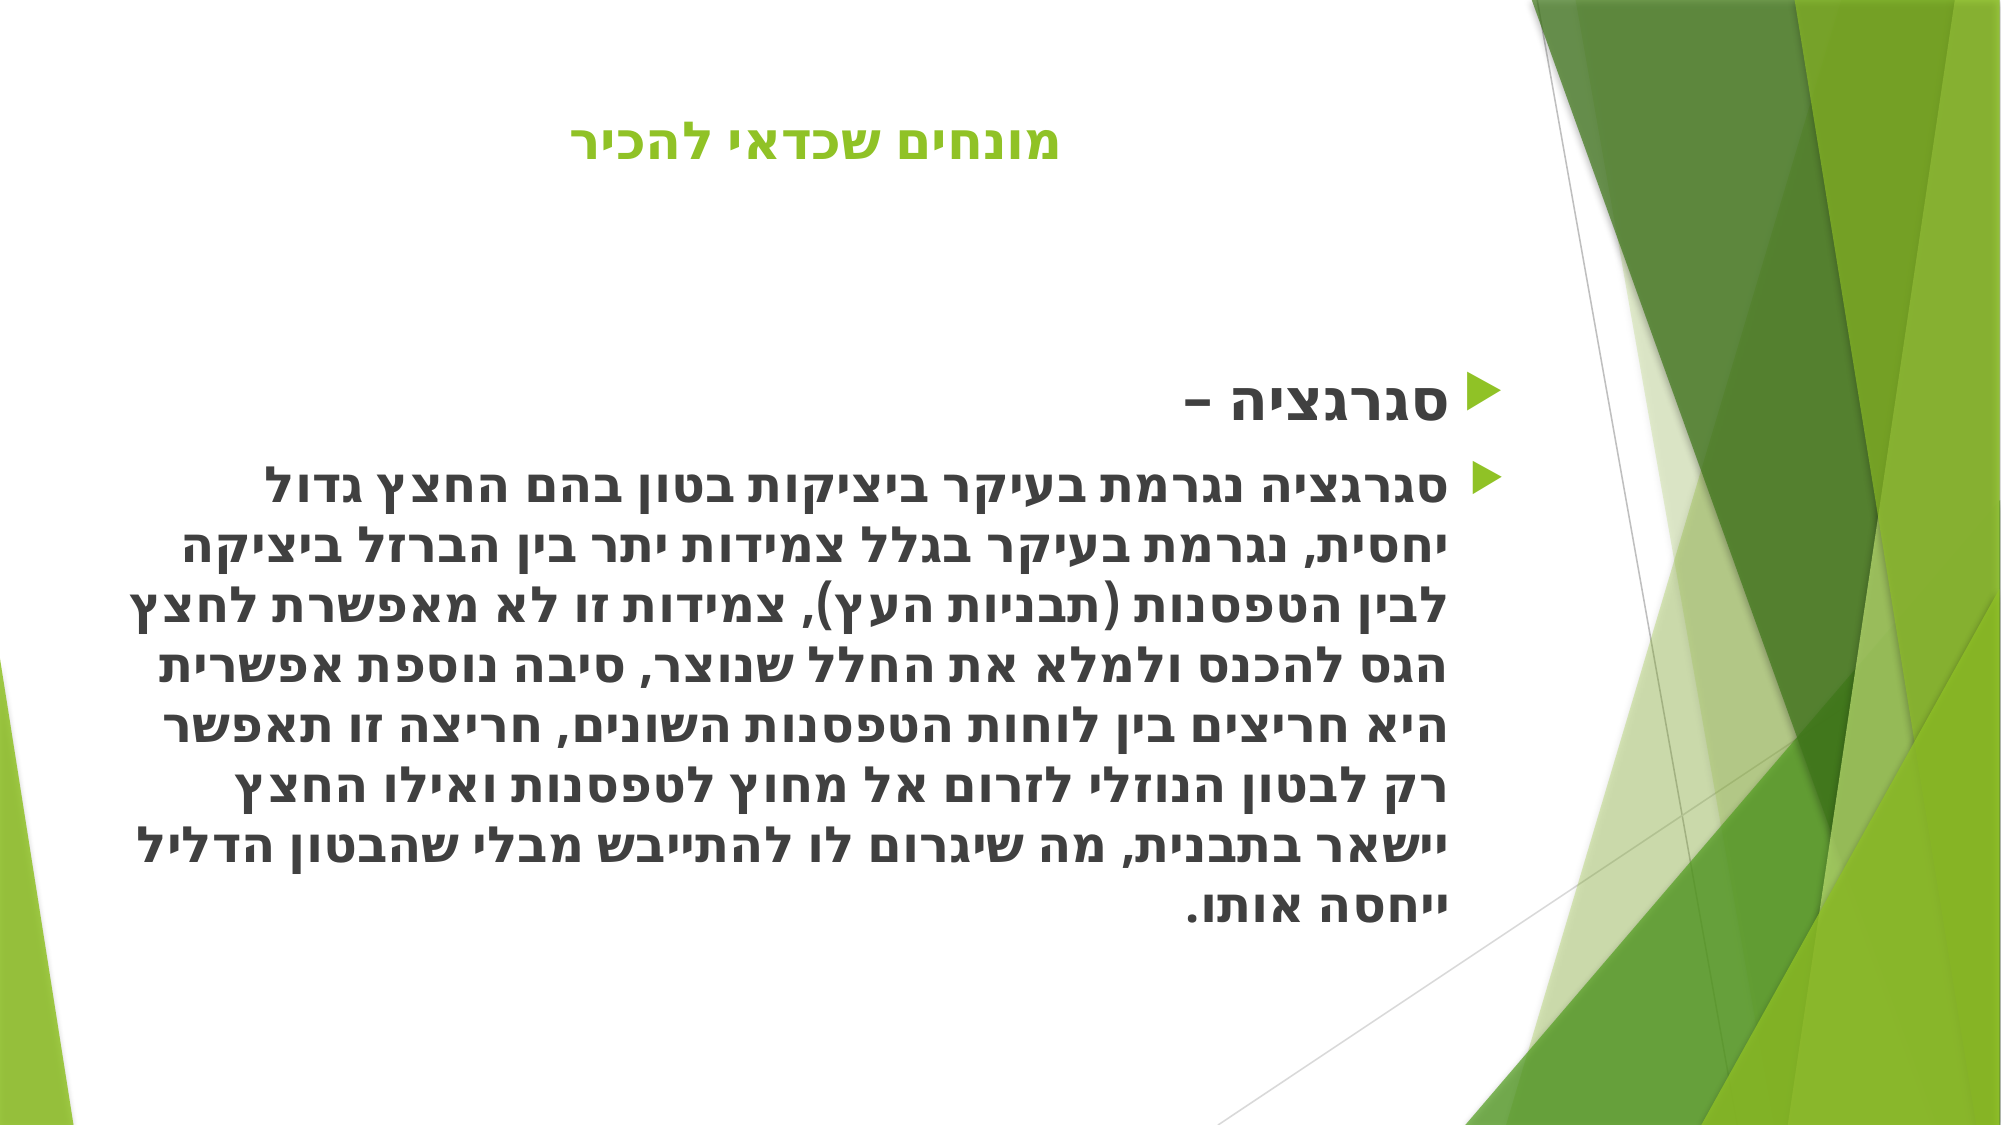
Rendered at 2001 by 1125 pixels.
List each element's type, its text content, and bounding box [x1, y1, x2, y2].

title מונחים שכדאי להכיר [111, 99, 1522, 241]
list סגרגציה – סגרגציה נגרמת בעיקר ביציקות בטון בהם החצץ גדול יחסית, נגרמת בעיקר בגלל צמידות יתר בין הברזל ביציקה לבין הטפסנות (תבניות העץ), צמידות זו לא מאפשרת לחצץ הגס להכנס ולמלא את החלל שנוצר, סיבה נוספת אפשרית היא חריצים בין לוחות הטפסנות השונים, חריצה זו תאפשר רק לבטון הנוזלי לזרום אל מחוץ לטפסנות ואילו החצץ יישאר בתבנית, מה שיגרום לו להתייבש מבלי שהבטון הדליל ייחסה אותו. [111, 354, 1522, 992]
